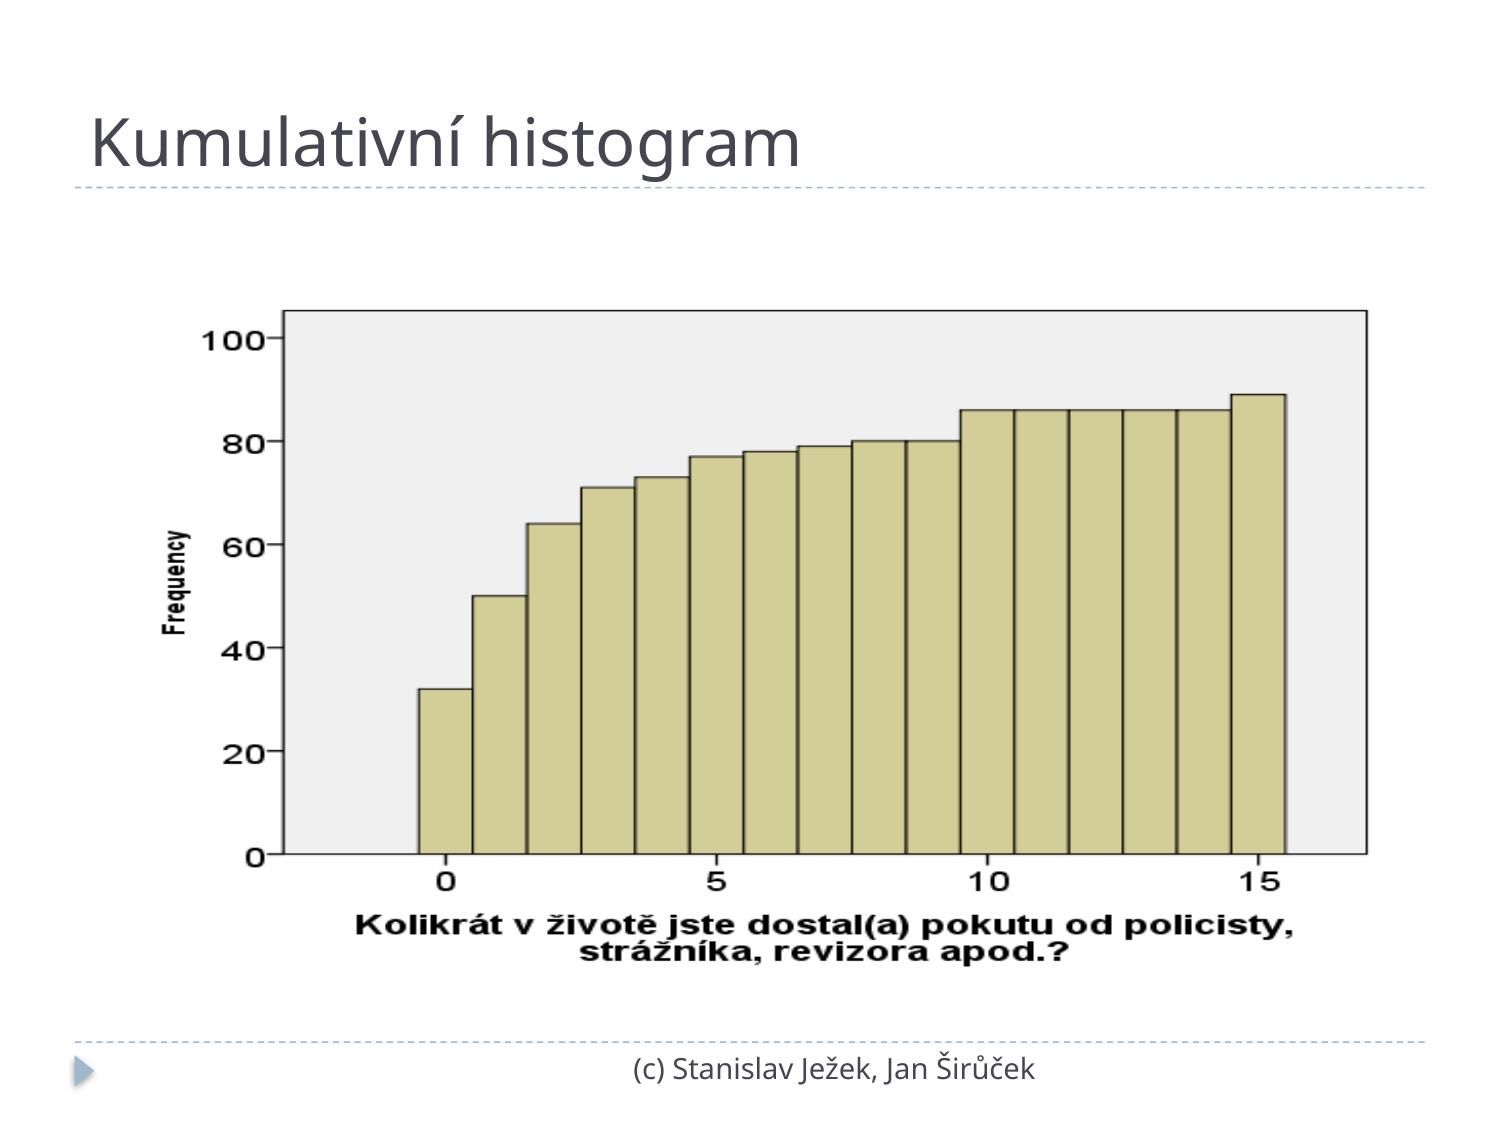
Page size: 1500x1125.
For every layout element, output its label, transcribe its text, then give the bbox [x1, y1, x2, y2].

footer (c) Stanislav Ježek, Jan Širůček [475, 1042, 1051, 1103]
title Kumulativní histogram [75, 24, 1425, 188]
picture [105, 292, 1395, 997]
